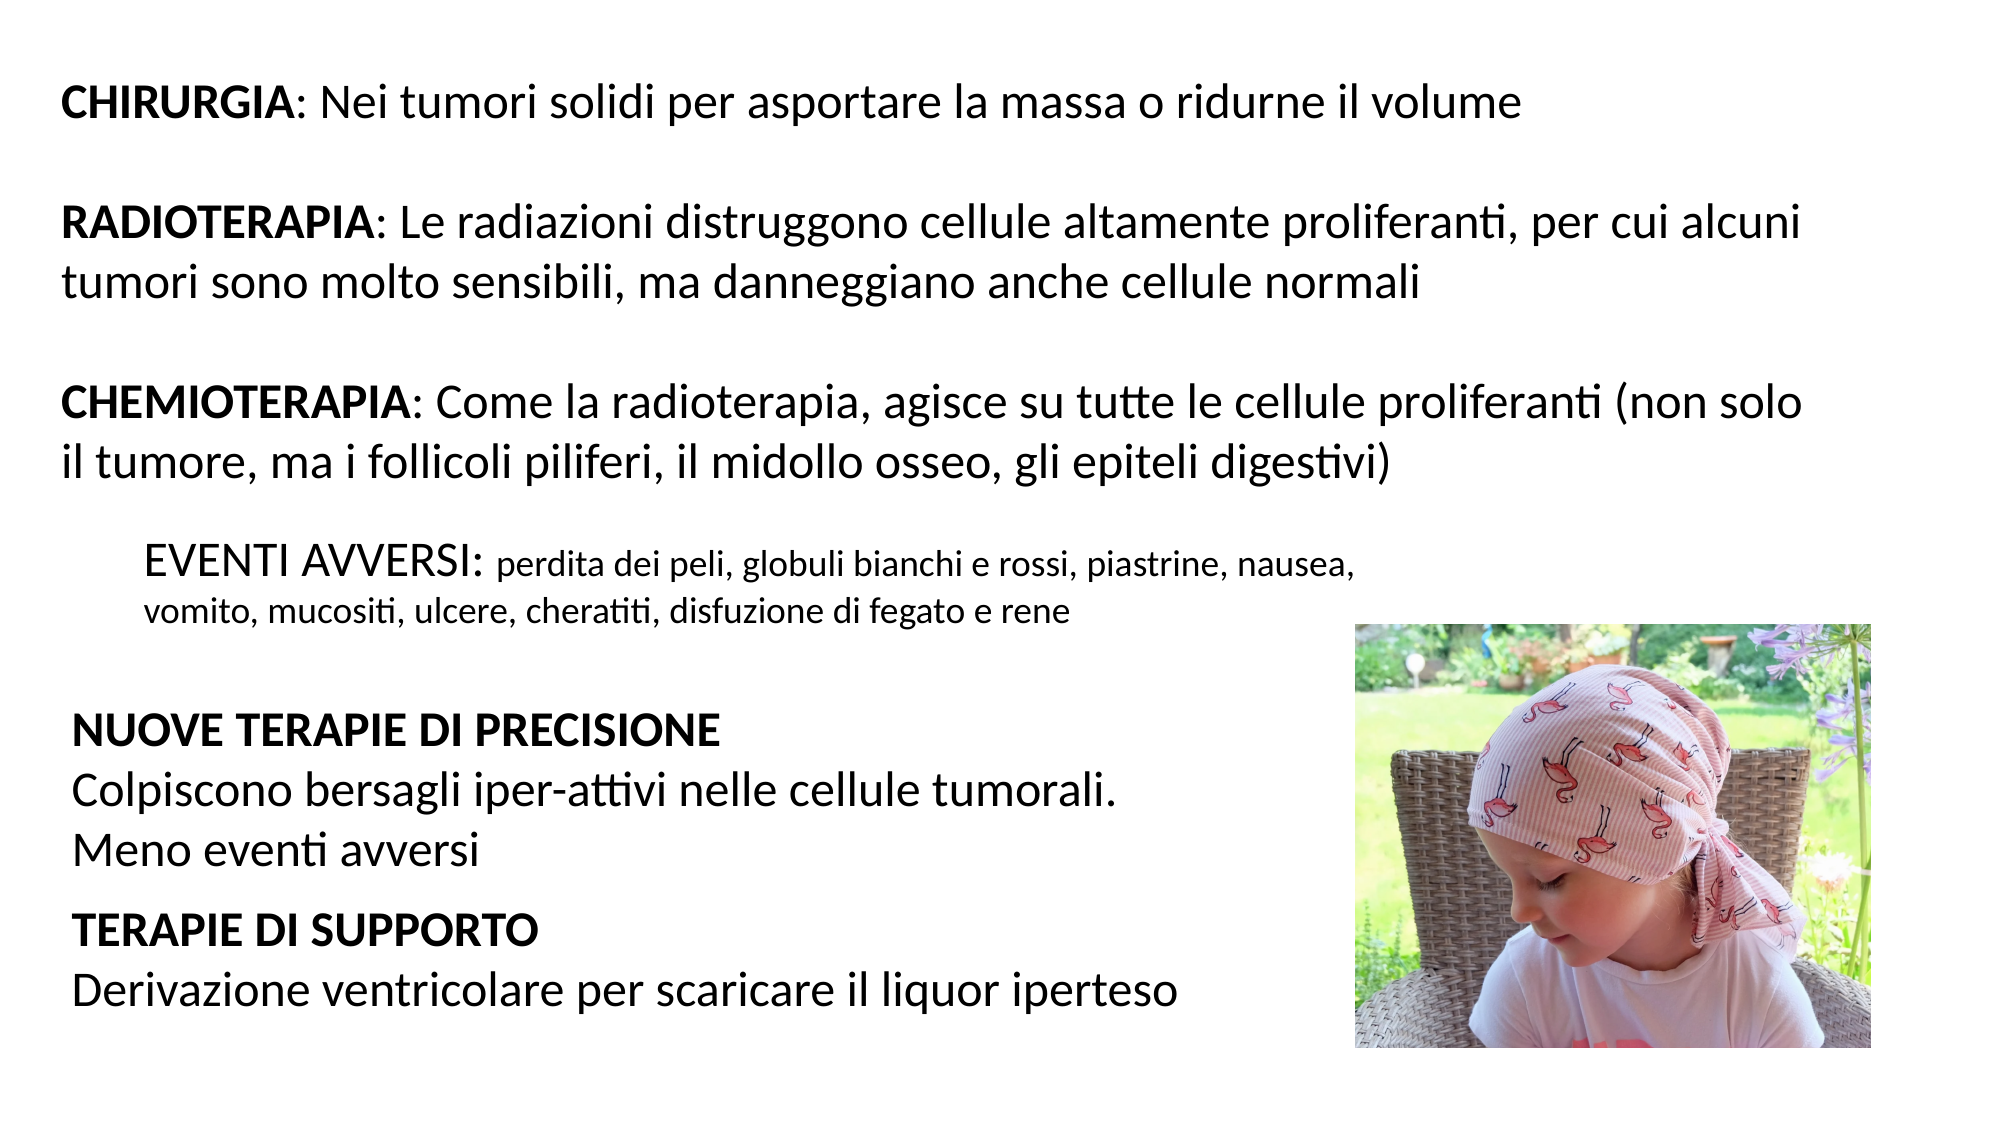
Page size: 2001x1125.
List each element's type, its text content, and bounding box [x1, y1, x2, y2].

text_box EVENTI AVVERSI: perdita dei peli, globuli bianchi e rossi, piastrine, nausea, vomito, mucositi, ulcere, cheratiti, disfuzione di fegato e rene [128, 518, 1404, 639]
picture [1354, 624, 1871, 1049]
text_box NUOVE TERAPIE DI PRECISIONE Colpiscono bersagli iper-attivi nelle cellule tumorali. Meno eventi avversi [56, 689, 1215, 884]
text_box CHIRURGIA: Nei tumori solidi per asportare la massa o ridurne il volume RADIOTERAPIA: Le radiazioni distruggono cellule altamente proliferanti, per cui alcuni tumori sono molto sensibili, ma danneggiano anche cellule normali CHEMIOTERAPIA: Come la radioterapia, agisce su tutte le cellule proliferanti (non solo il tumore, ma i follicoli piliferi, il midollo osseo, gli epiteli digestivi) [46, 60, 1834, 496]
text_box TERAPIE DI SUPPORTO Derivazione ventricolare per scaricare il liquor iperteso [56, 889, 1354, 1024]
